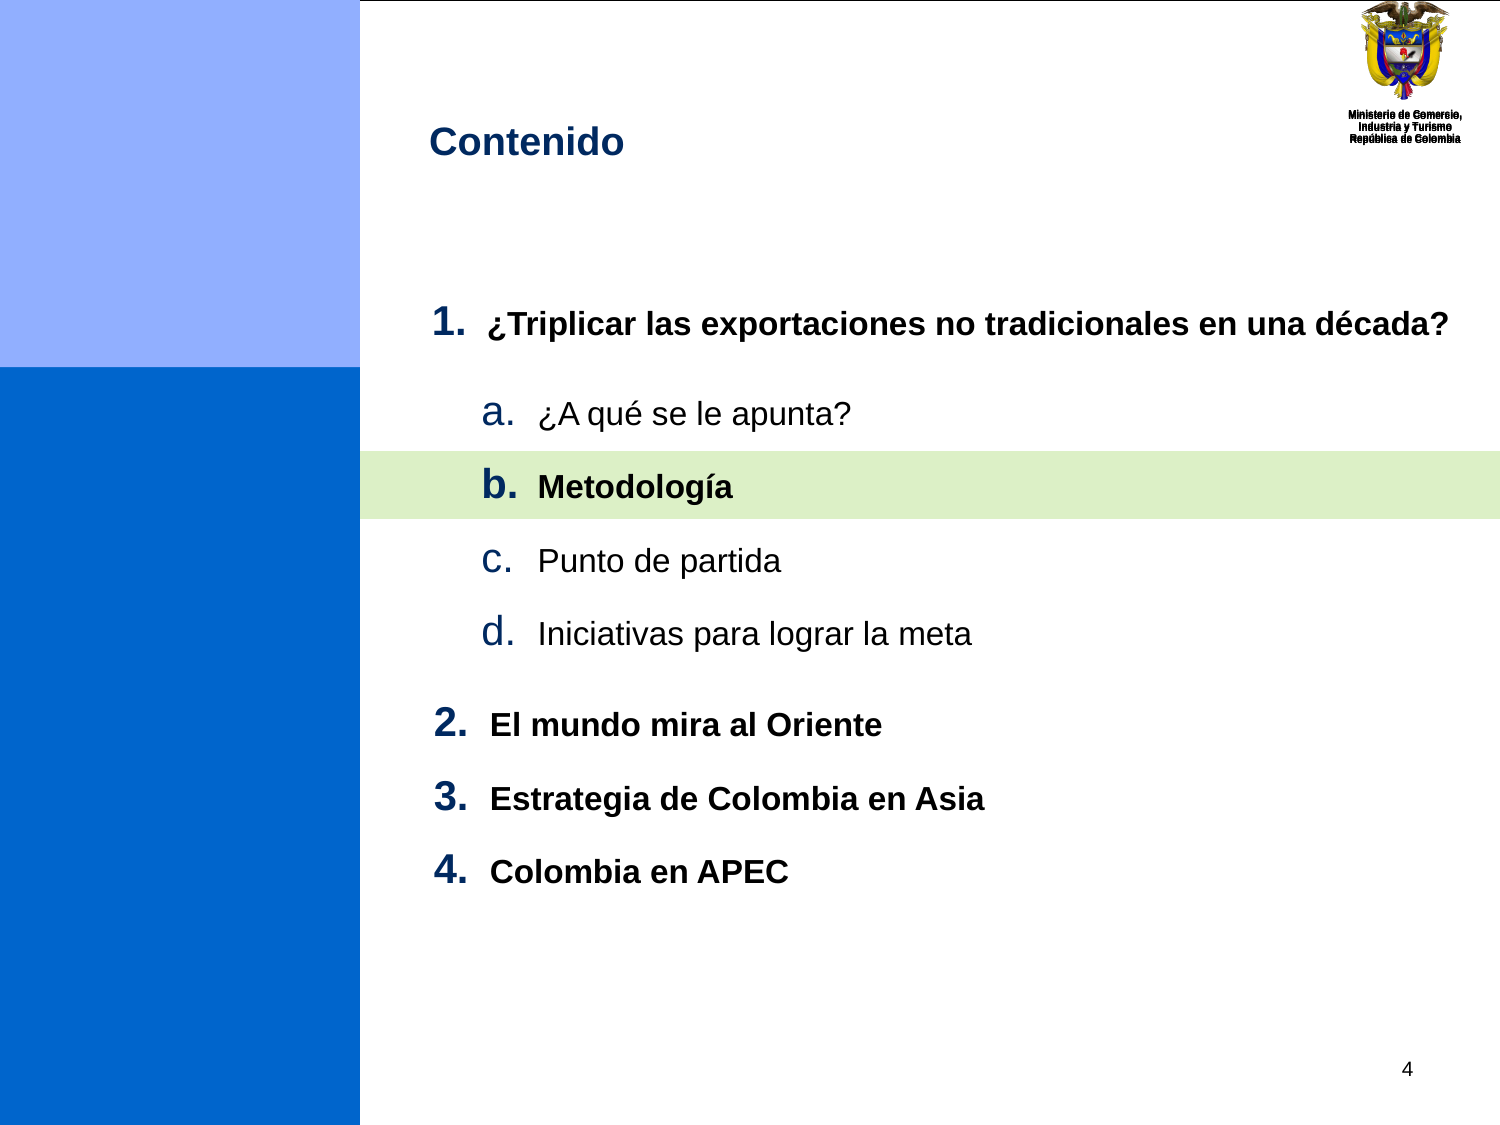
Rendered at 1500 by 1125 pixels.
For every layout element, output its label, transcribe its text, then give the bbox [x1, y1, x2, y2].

text_box [360, 0, 1500, 1125]
text_box [0, 0, 360, 368]
text_box ¿A qué se le apunta? Metodología Punto de partida Iniciativas para lograr la meta [481, 392, 1489, 726]
picture [1341, 0, 1471, 147]
text_box Contenido [414, 108, 1430, 157]
text_box [0, 368, 360, 1125]
text_box ¿Triplicar las exportaciones no tradicionales en una década? [431, 302, 1485, 343]
text_box El mundo mira al Oriente Estrategia de Colombia en Asia Colombia en APEC [433, 703, 1487, 890]
